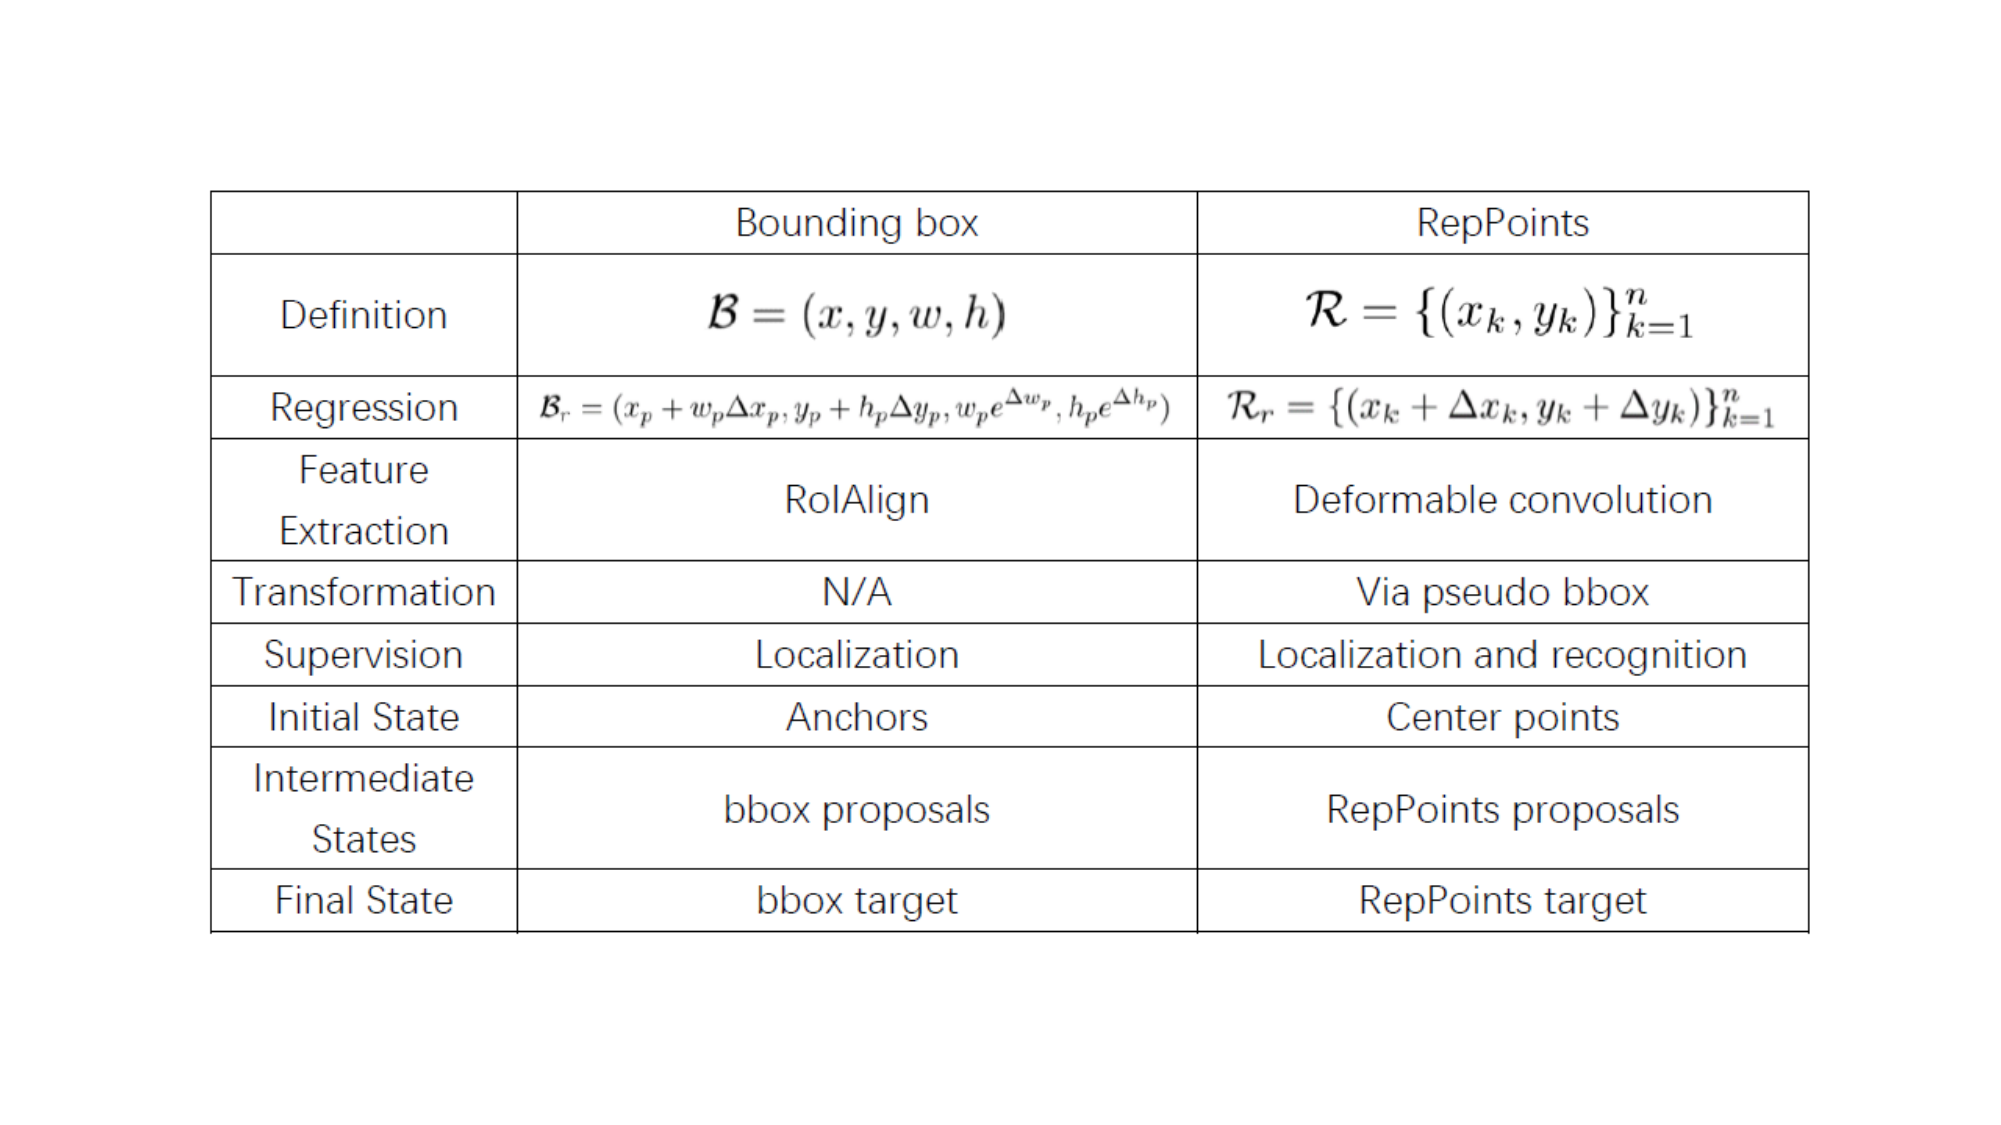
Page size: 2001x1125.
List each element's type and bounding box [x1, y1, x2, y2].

picture [162, 158, 1838, 967]
